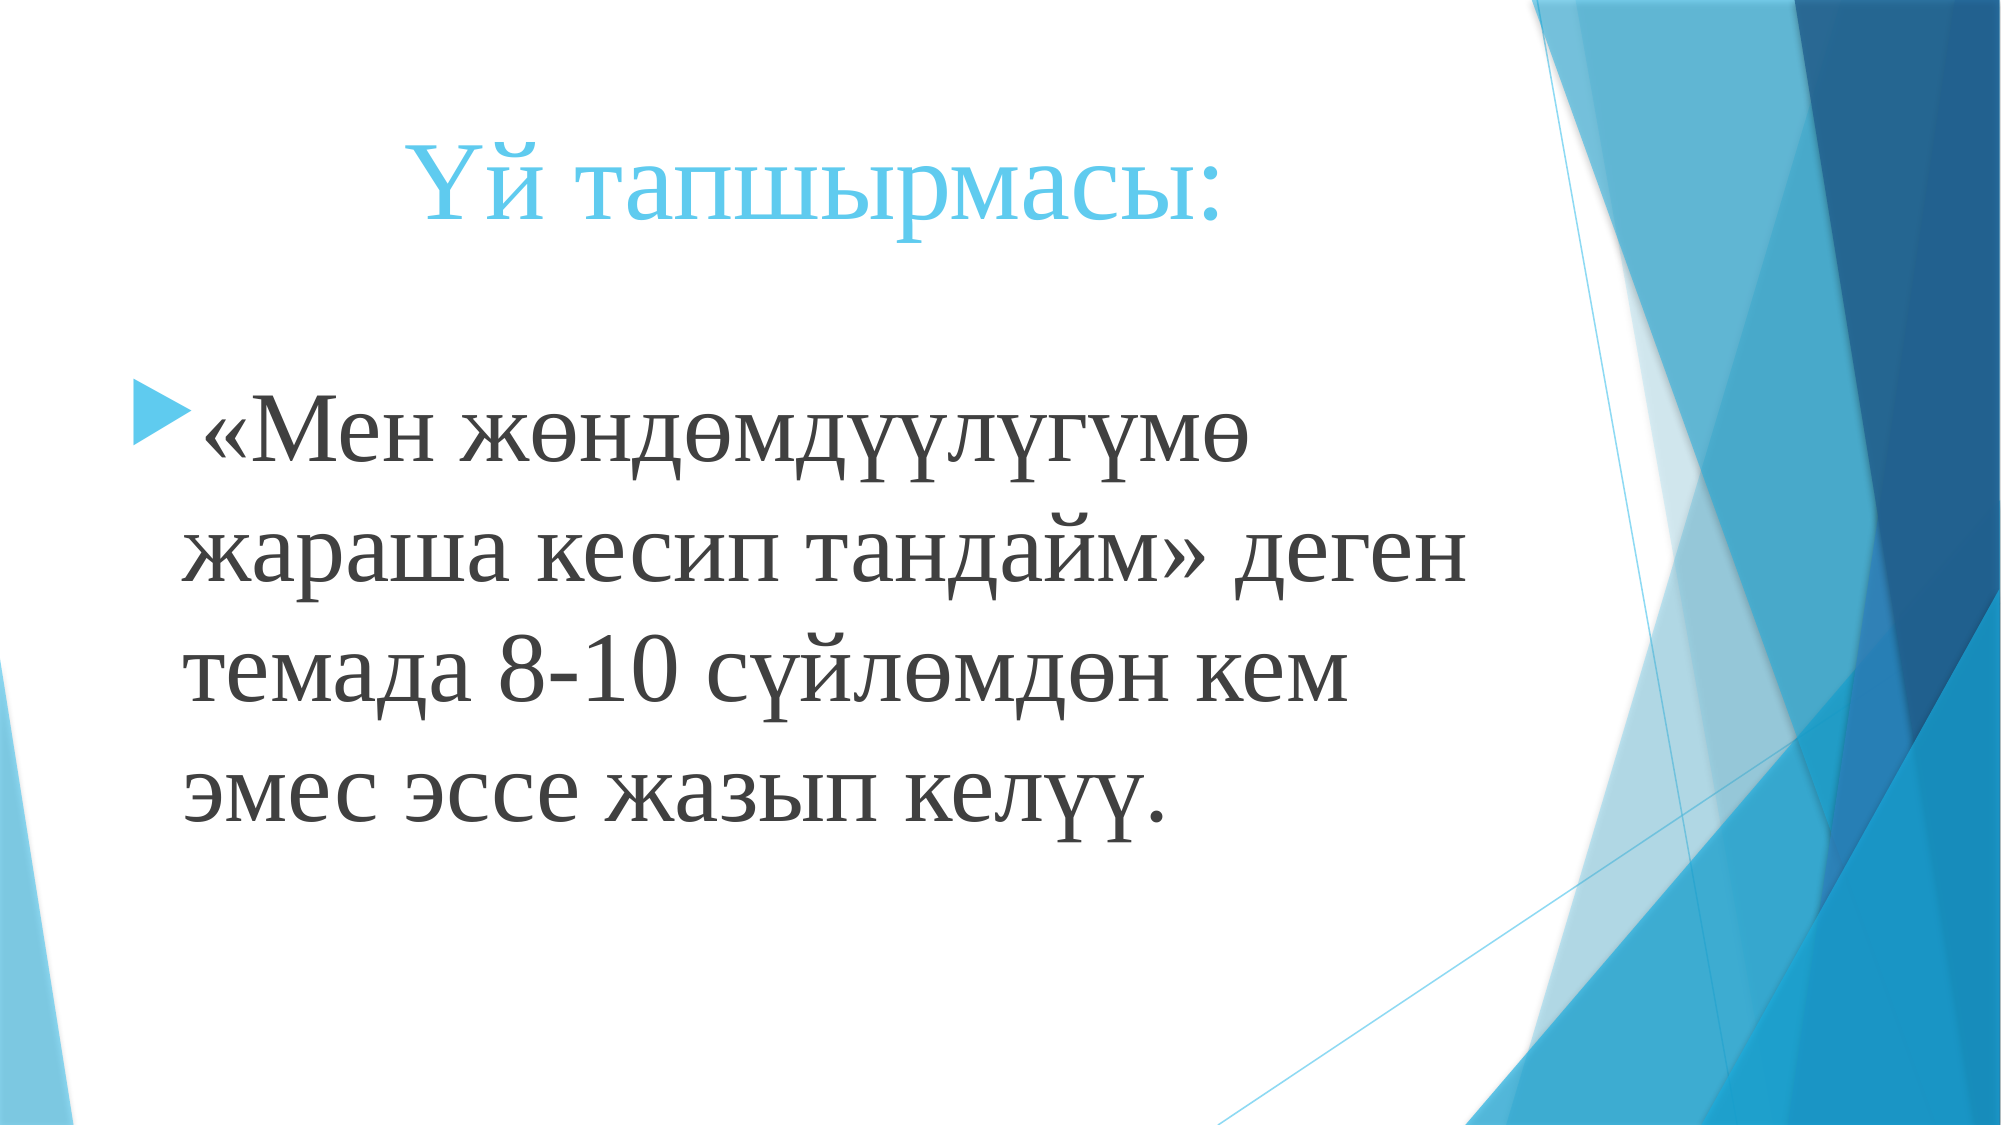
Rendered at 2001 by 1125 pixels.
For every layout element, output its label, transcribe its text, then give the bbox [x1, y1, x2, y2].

list «Мен жөндөмдүүлүгүмө жараша кесип тандайм» деген темада 8-10 сүйлөмдөн кем эмес эссе жазып келүү. [111, 354, 1522, 992]
title Үй тапшырмасы: [111, 99, 1522, 317]
